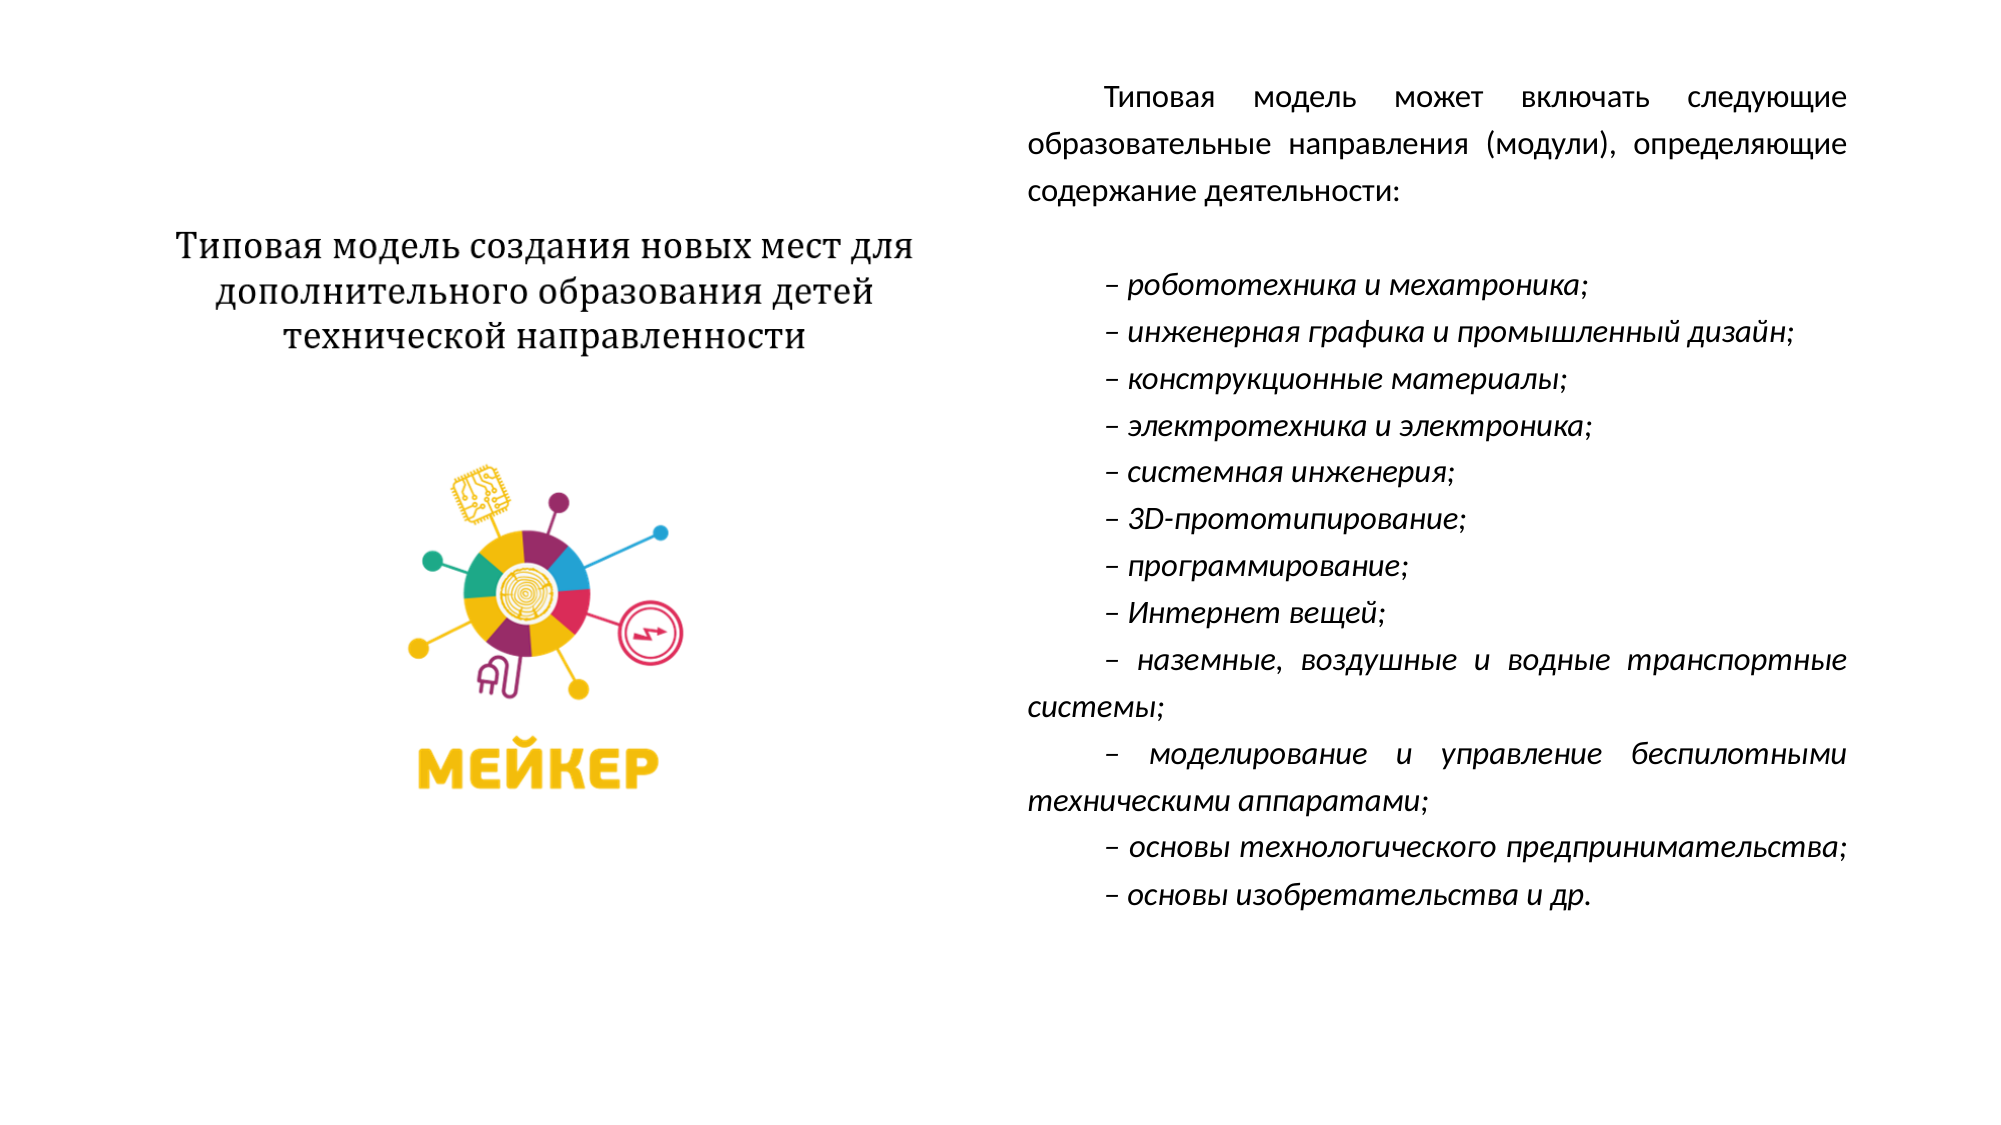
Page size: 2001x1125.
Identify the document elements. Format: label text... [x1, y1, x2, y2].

list Типовая модель может включать следующие образовательные направления (модули), определяющие содержание деятельности: – робототехника и мехатроника; – инженерная графика и промышленный дизайн; – конструкционные материалы; – электротехника и электроника; – системная инженерия; – 3D-прототипирование; – программирование; – Интернет вещей; – наземные, воздушные и водные транспортные системы; – моделирование и управление беспилотными техническими аппаратами; – основы технологического предпринимательства; – основы изобретательства и др. [1012, 59, 1863, 967]
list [37, 151, 982, 914]
